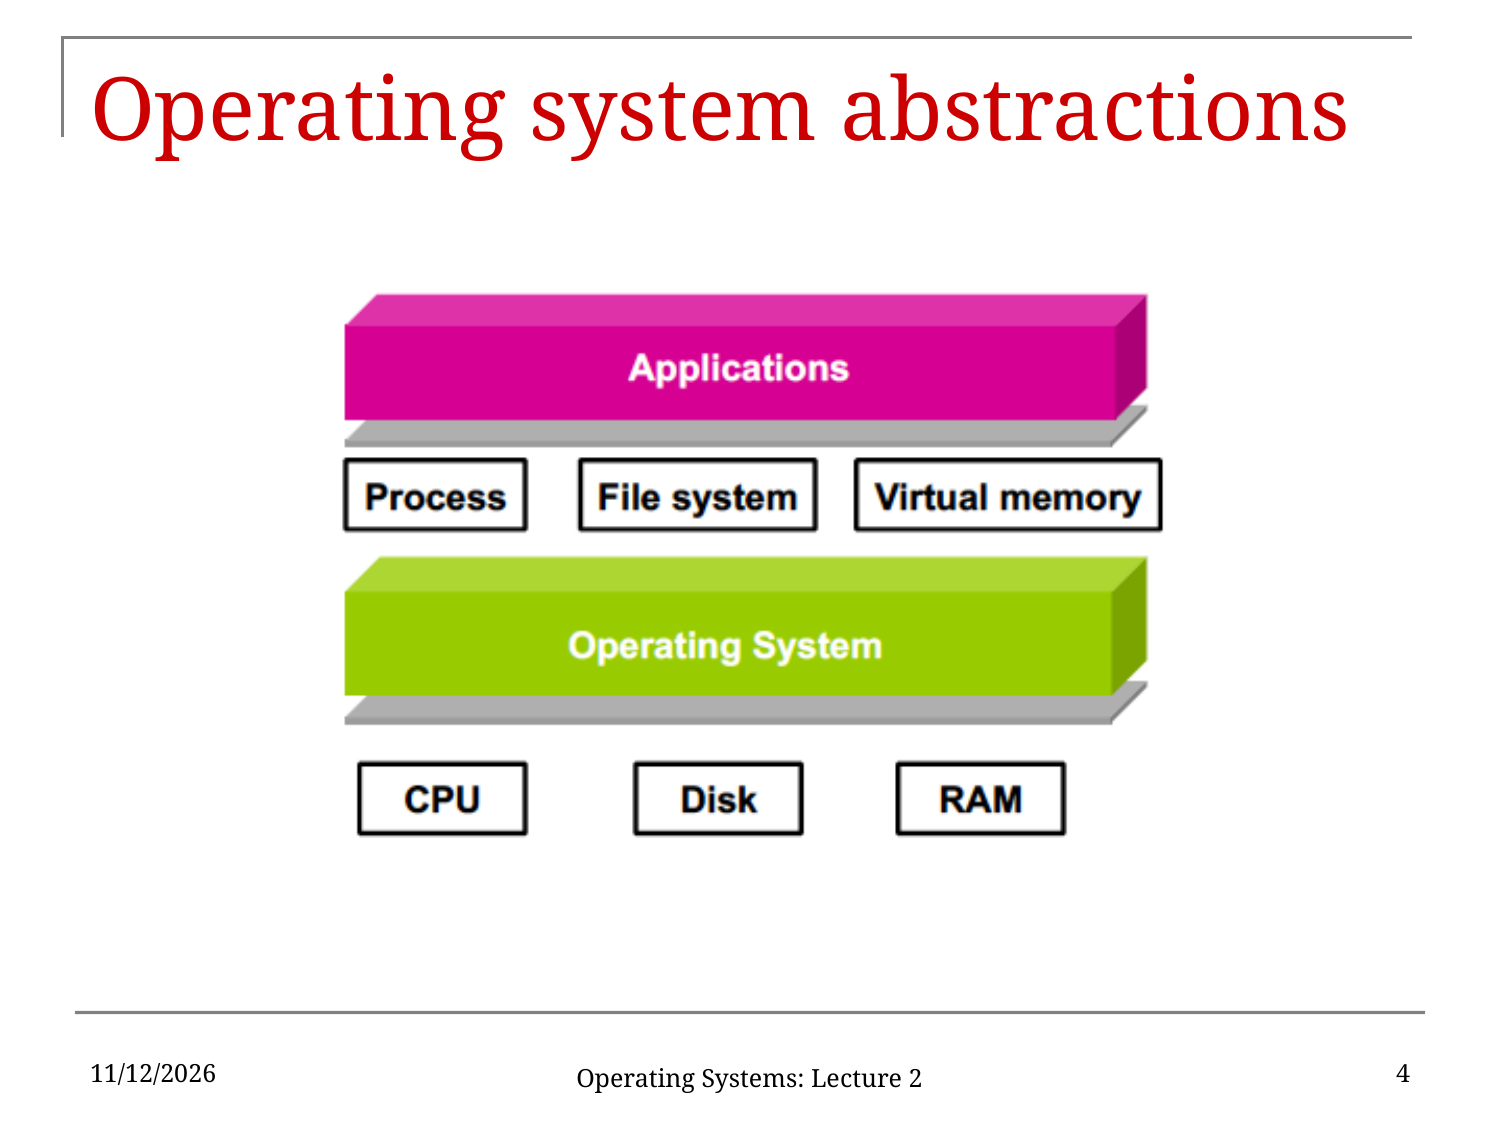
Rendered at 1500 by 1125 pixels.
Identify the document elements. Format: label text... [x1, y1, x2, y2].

slide_number 4 [1074, 1023, 1426, 1100]
title Operating system abstractions [75, 45, 1425, 163]
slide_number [74, 1023, 426, 1100]
picture [314, 262, 1184, 861]
footer Operating Systems: Lecture 2 [512, 1024, 988, 1101]
